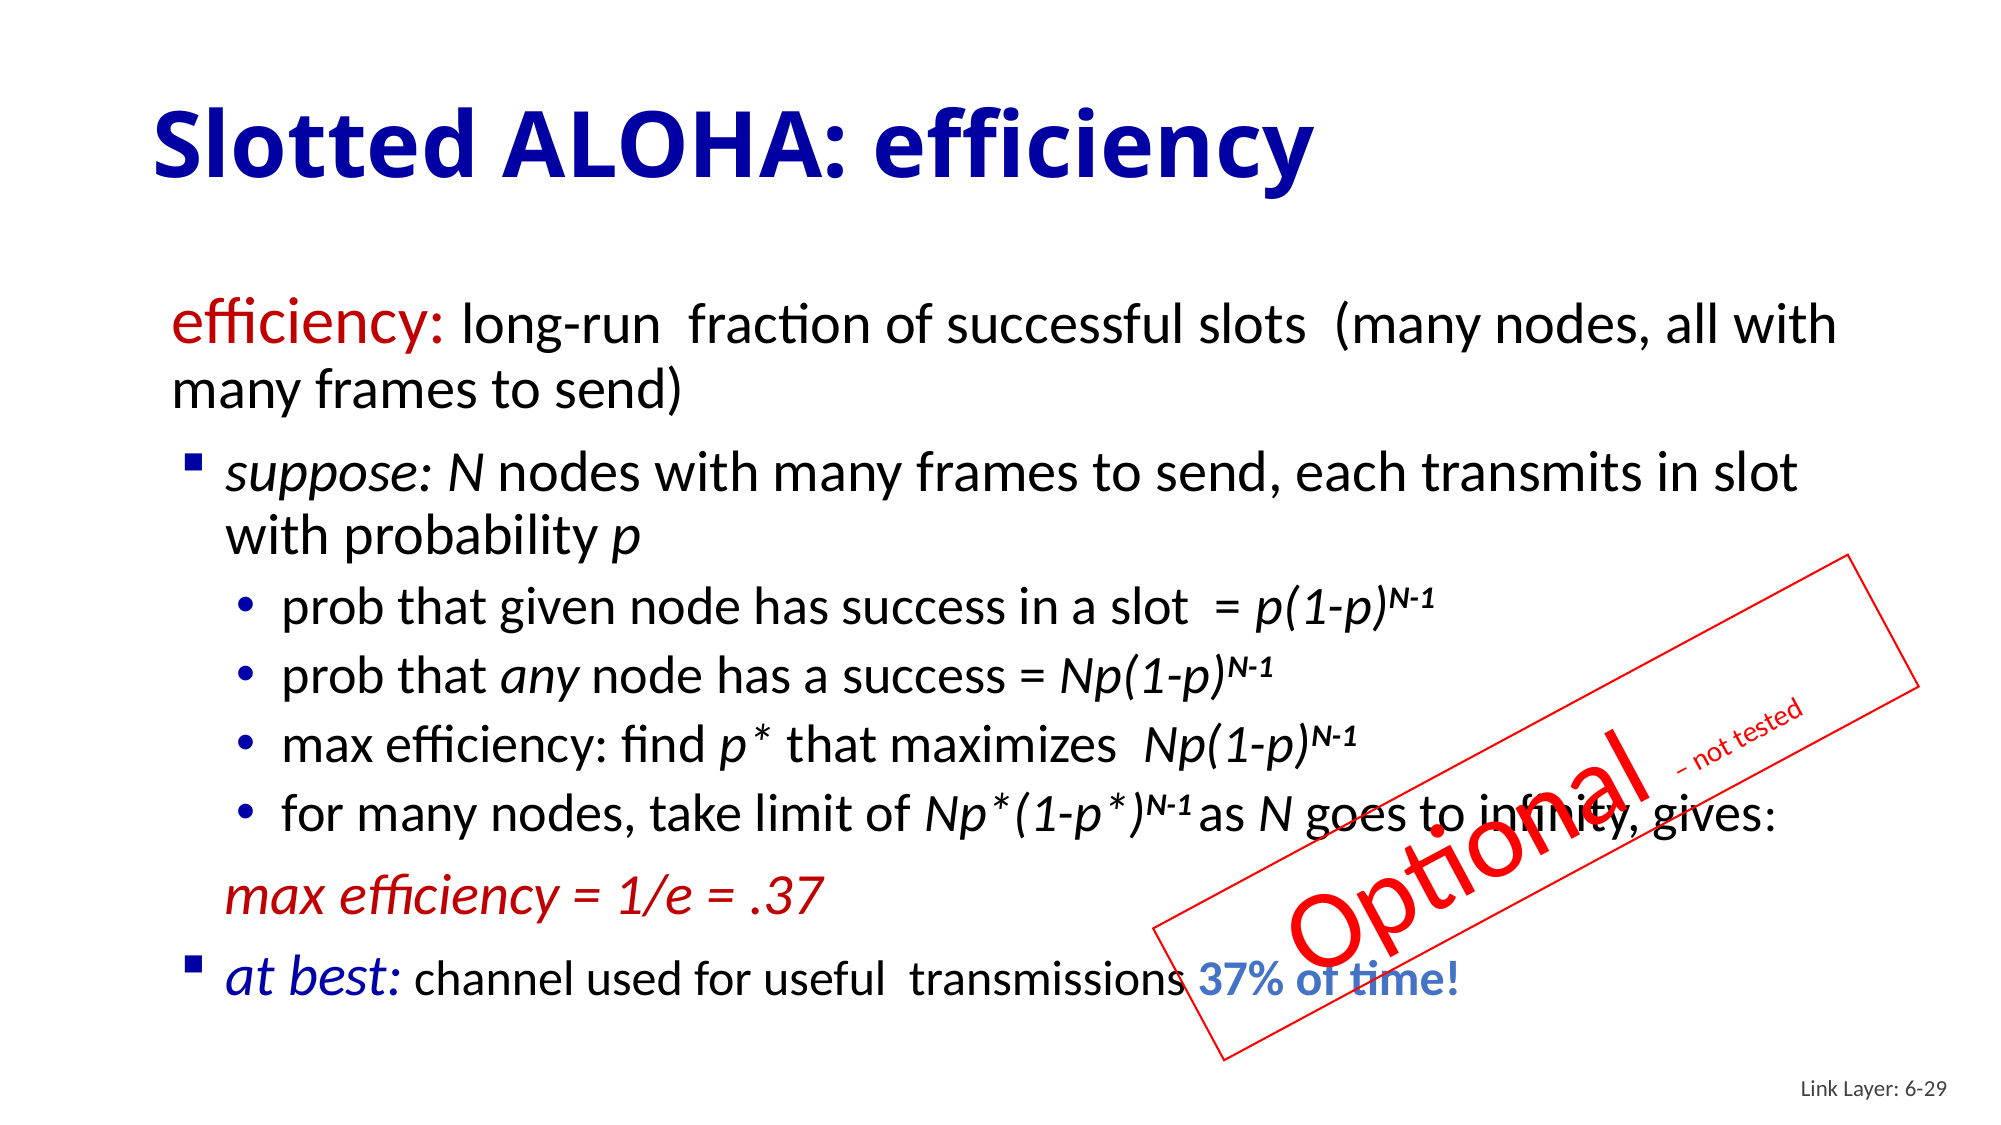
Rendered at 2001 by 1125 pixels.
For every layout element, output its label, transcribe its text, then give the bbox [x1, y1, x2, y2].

text_box Optional – not tested [1151, 553, 1921, 1062]
title Slotted ALOHA: efficiency [137, 74, 1863, 221]
slide_number Link Layer: 6-29 [1512, 1056, 1963, 1117]
list efficiency: long-run fraction of successful slots (many nodes, all with many frames to send) suppose: N nodes with many frames to send, each transmits in slot with probability p prob that given node has success in a slot = p(1-p)N-1 prob that any node has a success = Np(1-p)N-1 max efficiency: find p* that maximizes Np(1-p)N-1 for many nodes, take limit of Np*(1-p*)N-1 as N goes to infinity, gives: max efficiency = 1/e = .37 at best: channel used for useful transmissions 37% of time! [135, 278, 1861, 1057]
